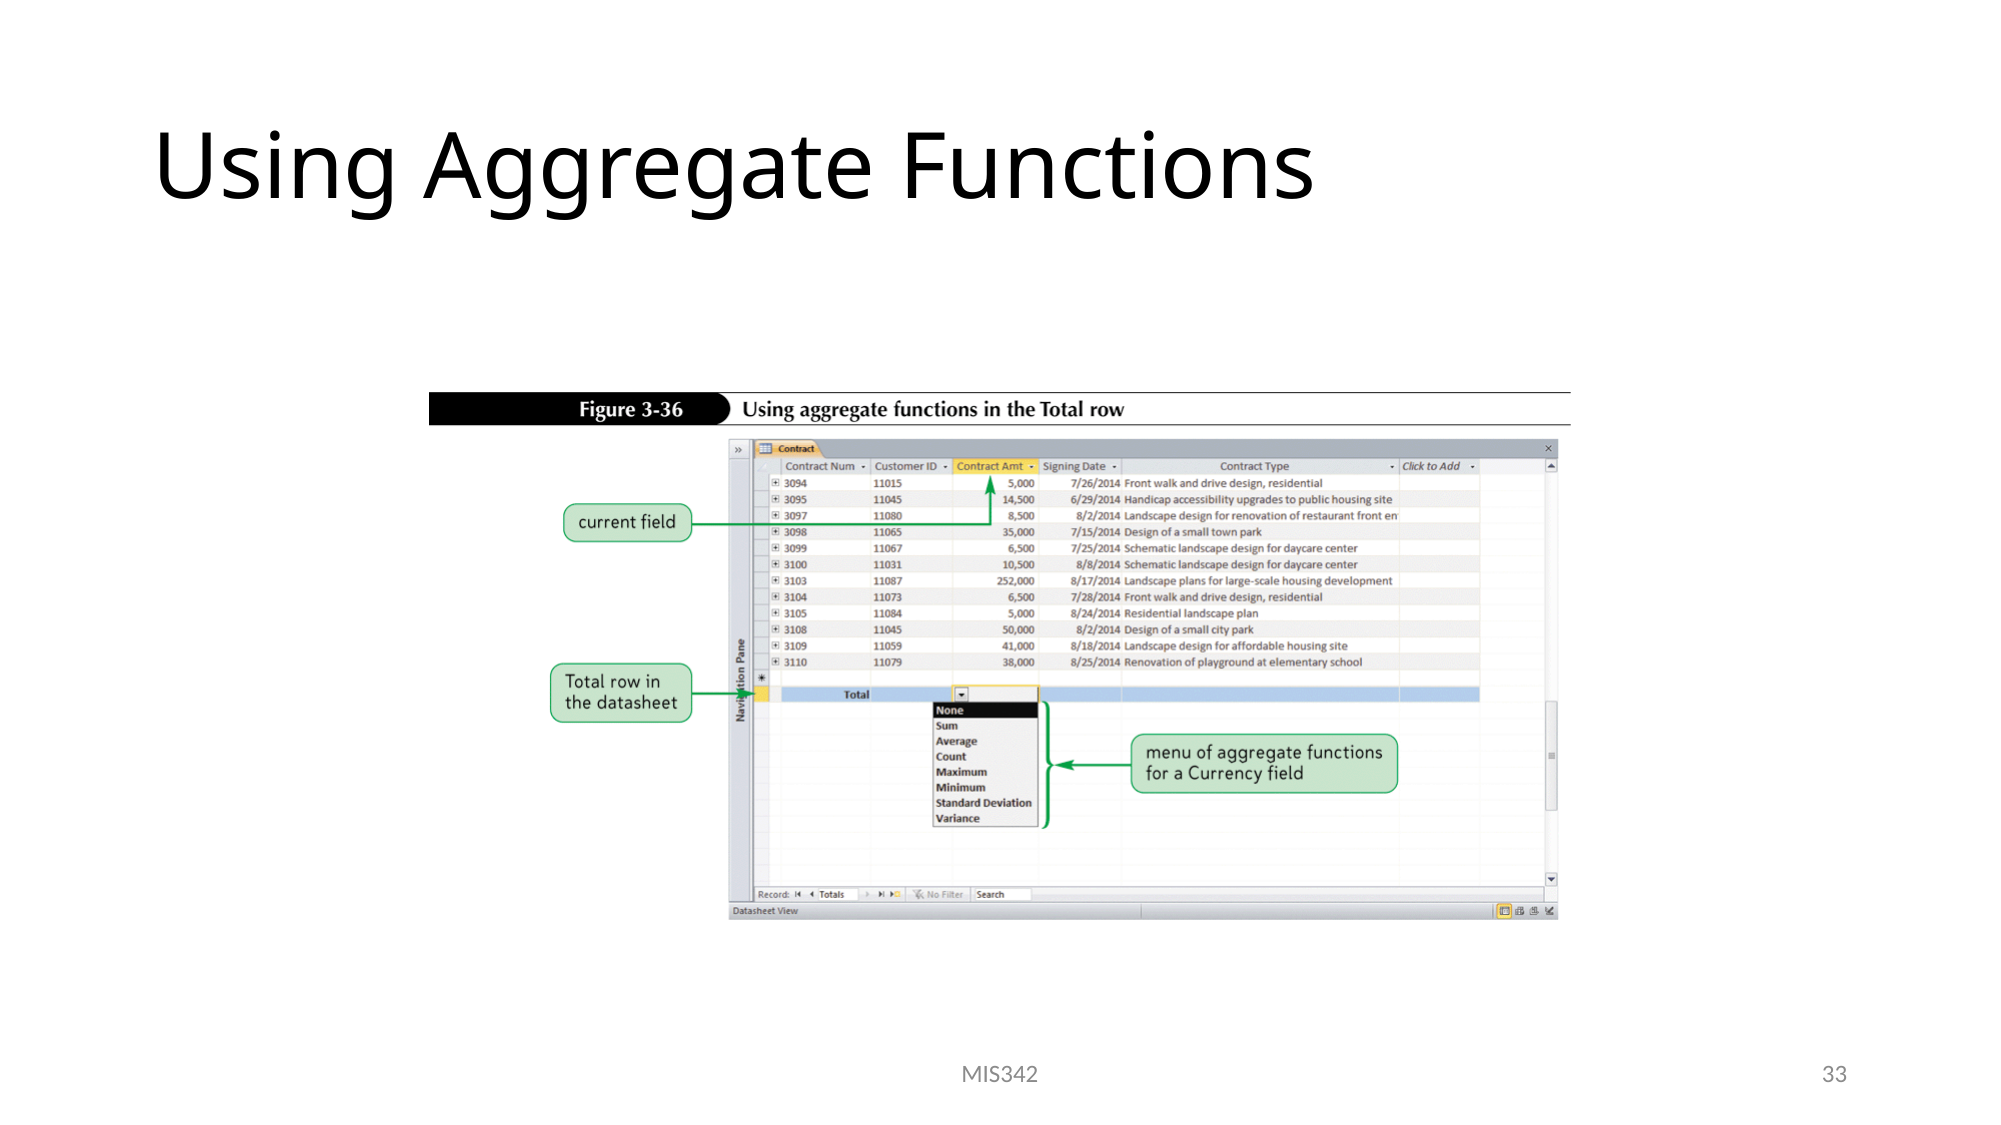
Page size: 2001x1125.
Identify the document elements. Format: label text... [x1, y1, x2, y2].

title Using Aggregate Functions [137, 59, 1863, 278]
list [429, 392, 1571, 920]
slide_number 33 [1412, 1042, 1863, 1103]
footer MIS342 [662, 1042, 1338, 1103]
